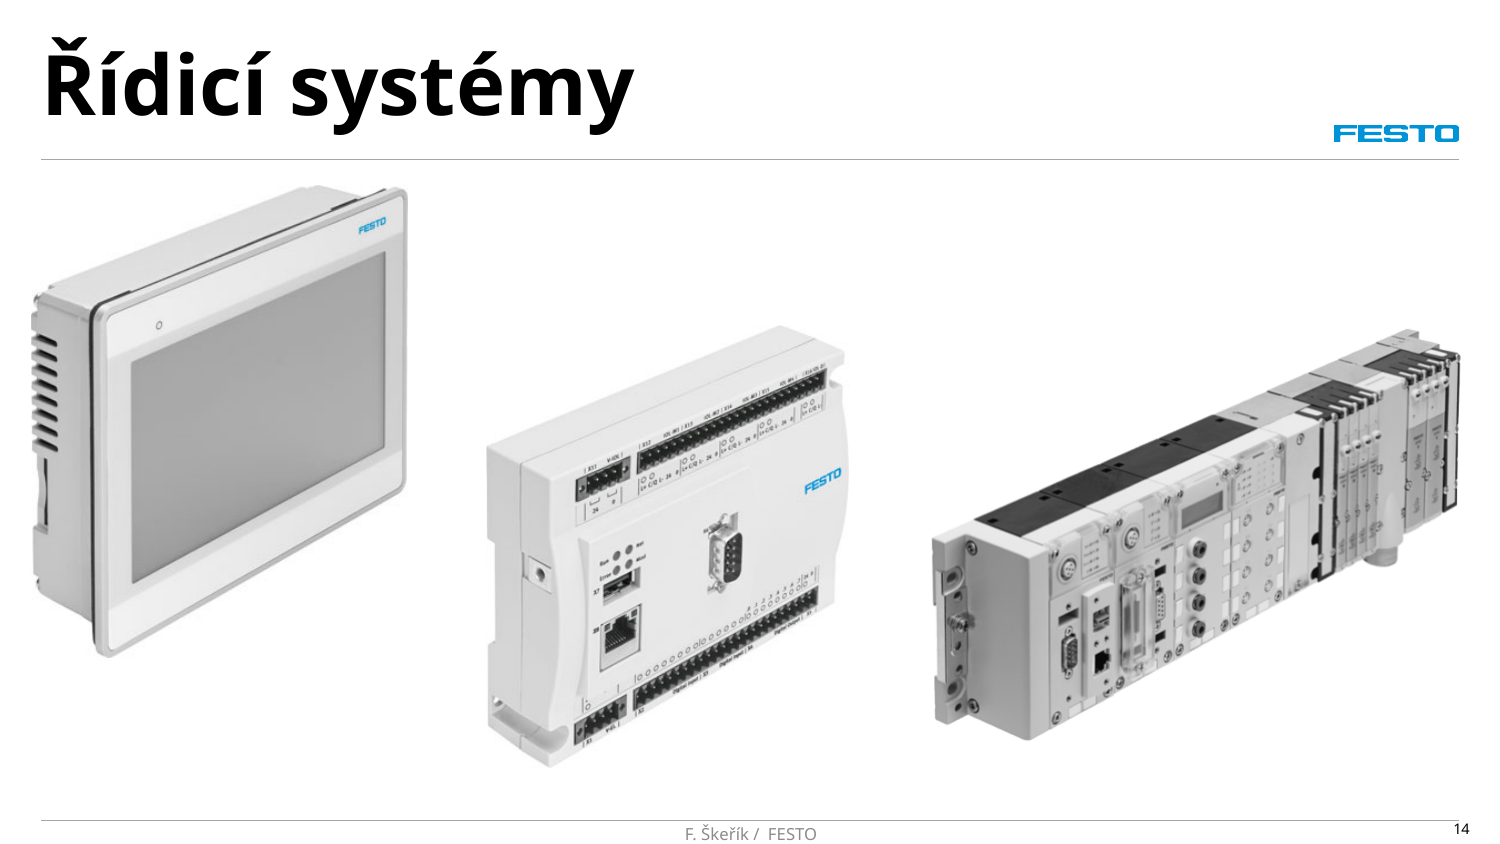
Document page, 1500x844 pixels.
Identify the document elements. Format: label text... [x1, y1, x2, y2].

picture [1391, 129, 1418, 142]
picture [1341, 129, 1357, 142]
picture [486, 325, 849, 768]
title Řídicí systémy [41, 32, 1453, 76]
picture [1442, 129, 1452, 138]
picture [31, 185, 408, 658]
picture [1426, 129, 1435, 142]
picture [924, 325, 1463, 742]
footer F. Škeřík / FESTO [513, 823, 989, 844]
slide_number 14 [1437, 823, 1470, 835]
picture [1365, 129, 1401, 138]
